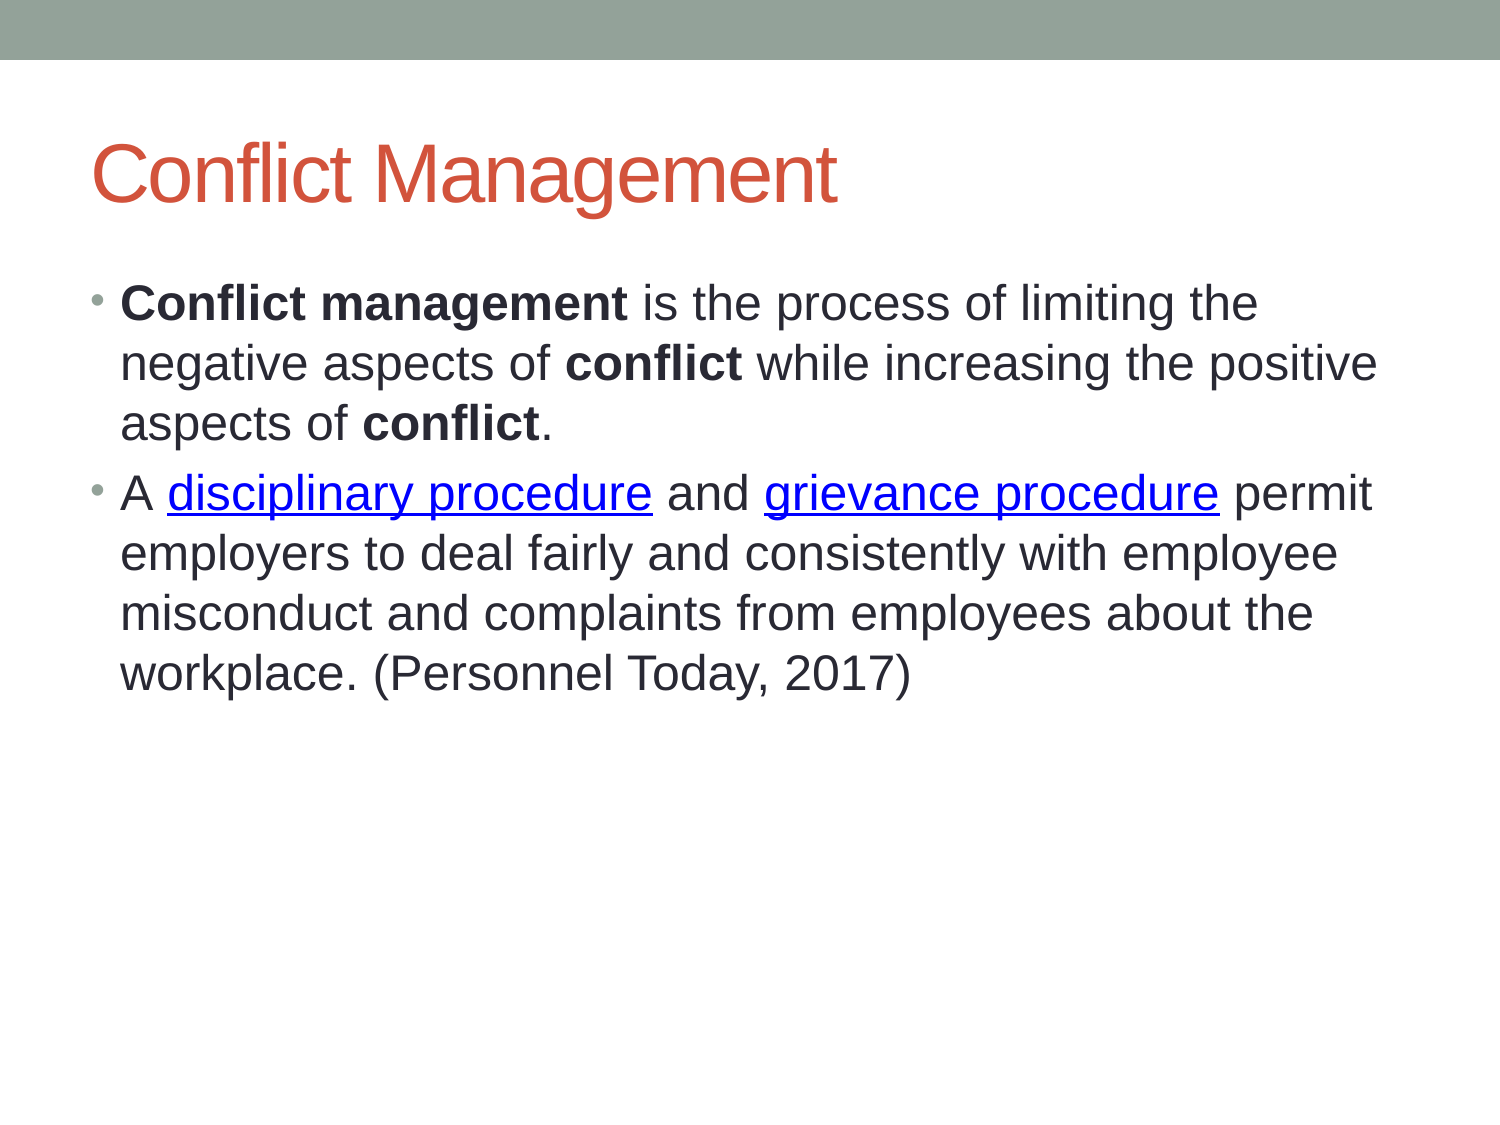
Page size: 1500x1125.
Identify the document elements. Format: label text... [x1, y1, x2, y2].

title Conflict Management [75, 87, 1425, 250]
list Conflict management is the process of limiting the negative aspects of conflict while increasing the positive aspects of conflict. A disciplinary procedure and grievance procedure permit employers to deal fairly and consistently with employee misconduct and complaints from employees about the workplace. (Personnel Today, 2017) [75, 262, 1425, 1063]
